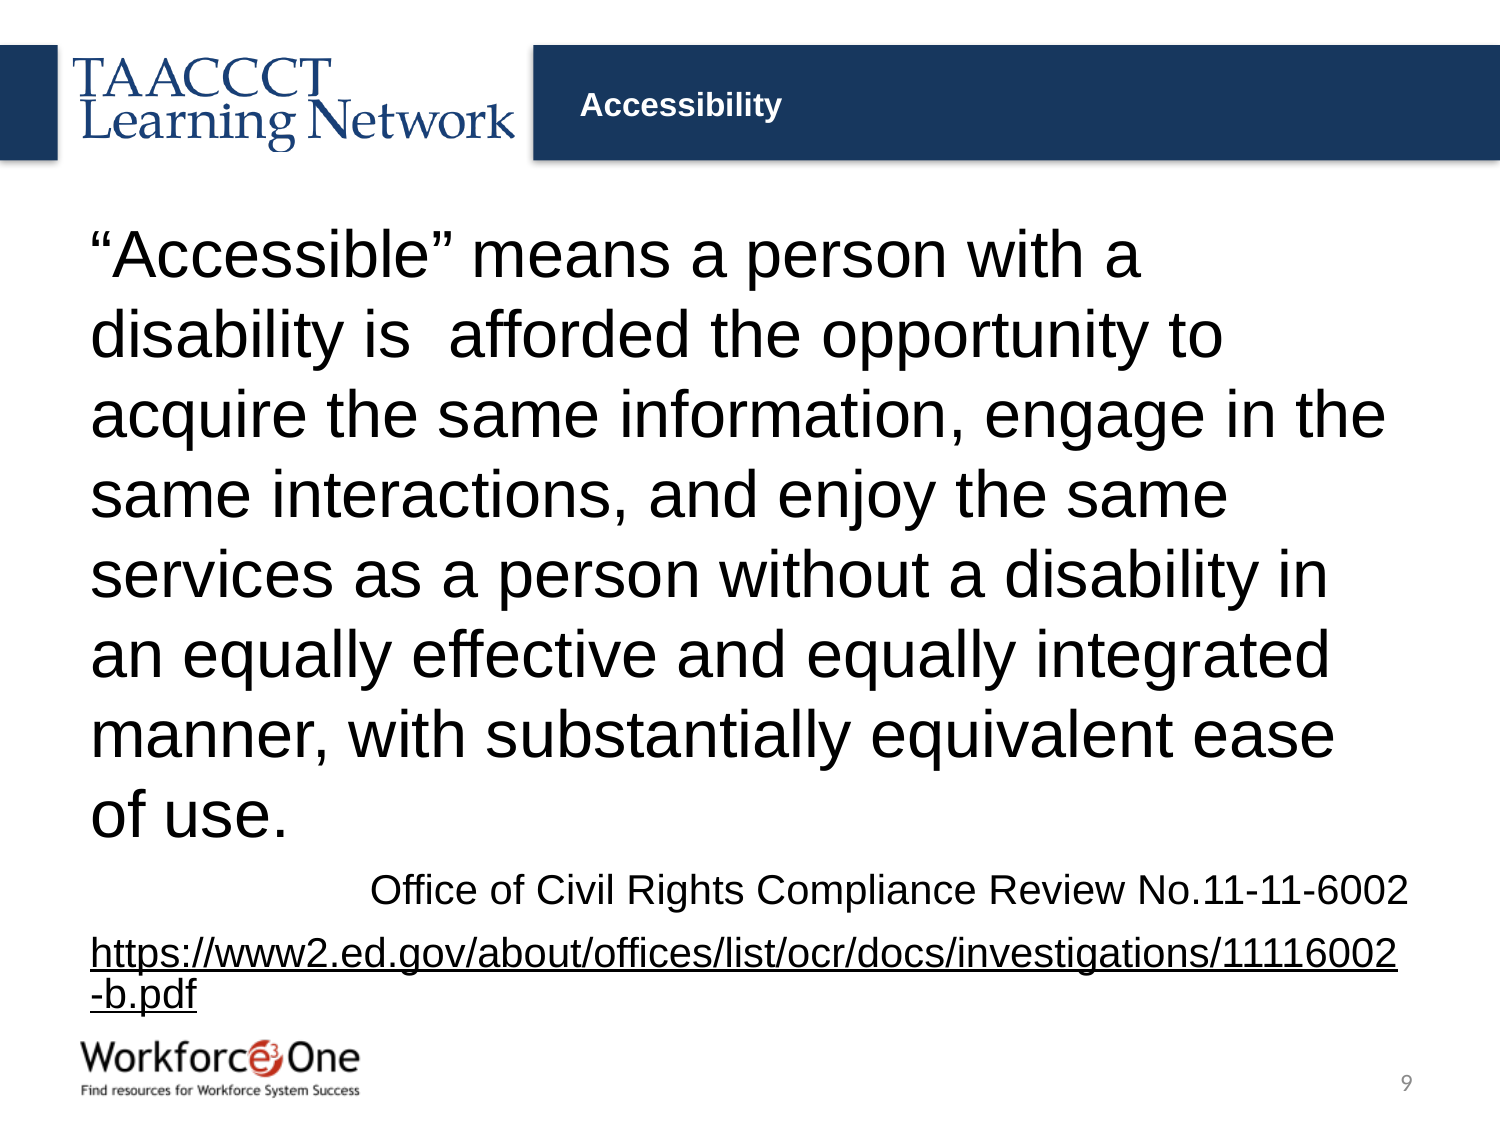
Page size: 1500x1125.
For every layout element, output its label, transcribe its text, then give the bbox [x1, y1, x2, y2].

title Accessibility [564, 45, 1425, 161]
picture [57, 989, 384, 1125]
text_box “Accessible” means a person with a disability is afforded the opportunity to acquire the same information, engage in the same interactions, and enjoy the same services as a person without a disability in an equally effective and equally integrated manner, with substantially equivalent ease of use. Office of Civil Rights Compliance Review No.11-11-6002 https://www2.ed.gov/about/offices/list/ocr/docs/investigations/11116002-b.pdf [74, 203, 1425, 991]
slide_number 9 [1384, 1060, 1425, 1103]
